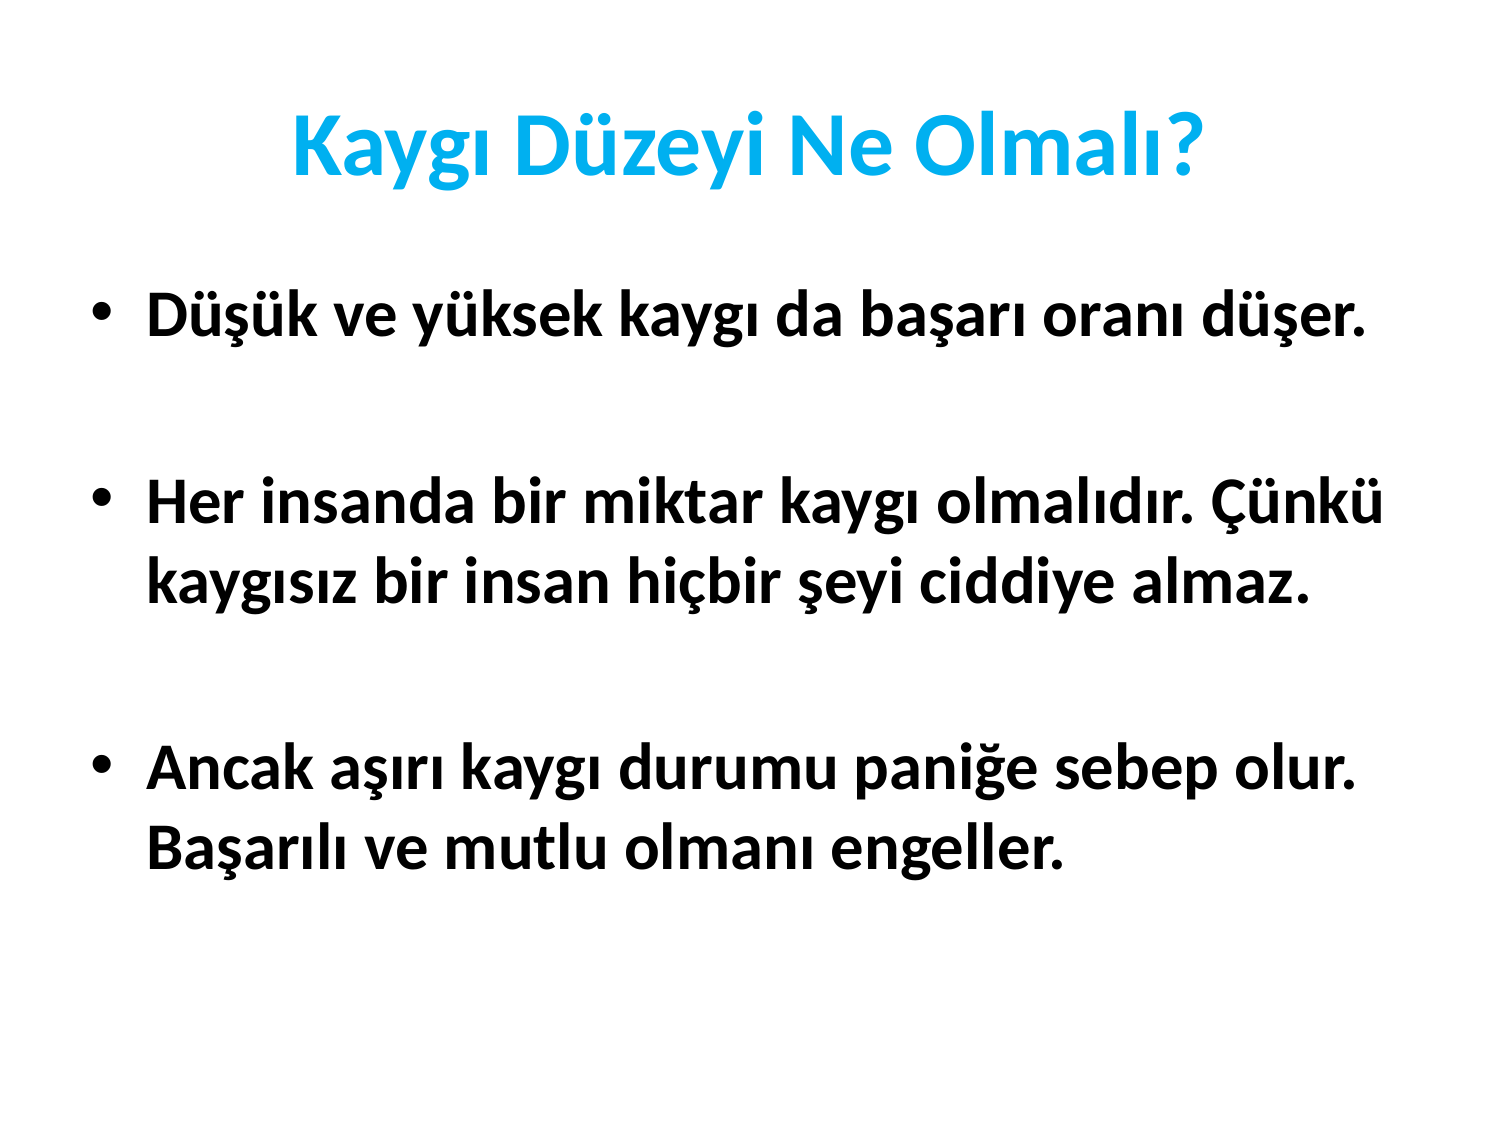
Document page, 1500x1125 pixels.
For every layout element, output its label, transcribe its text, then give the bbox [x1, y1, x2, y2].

title Kaygı Düzeyi Ne Olmalı? [75, 45, 1425, 233]
list Düşük ve yüksek kaygı da başarı oranı düşer. Her insanda bir miktar kaygı olmalıdır. Çünkü kaygısız bir insan hiçbir şeyi ciddiye almaz. Ancak aşırı kaygı durumu paniğe sebep olur. Başarılı ve mutlu olmanı engeller. [75, 262, 1425, 1005]
